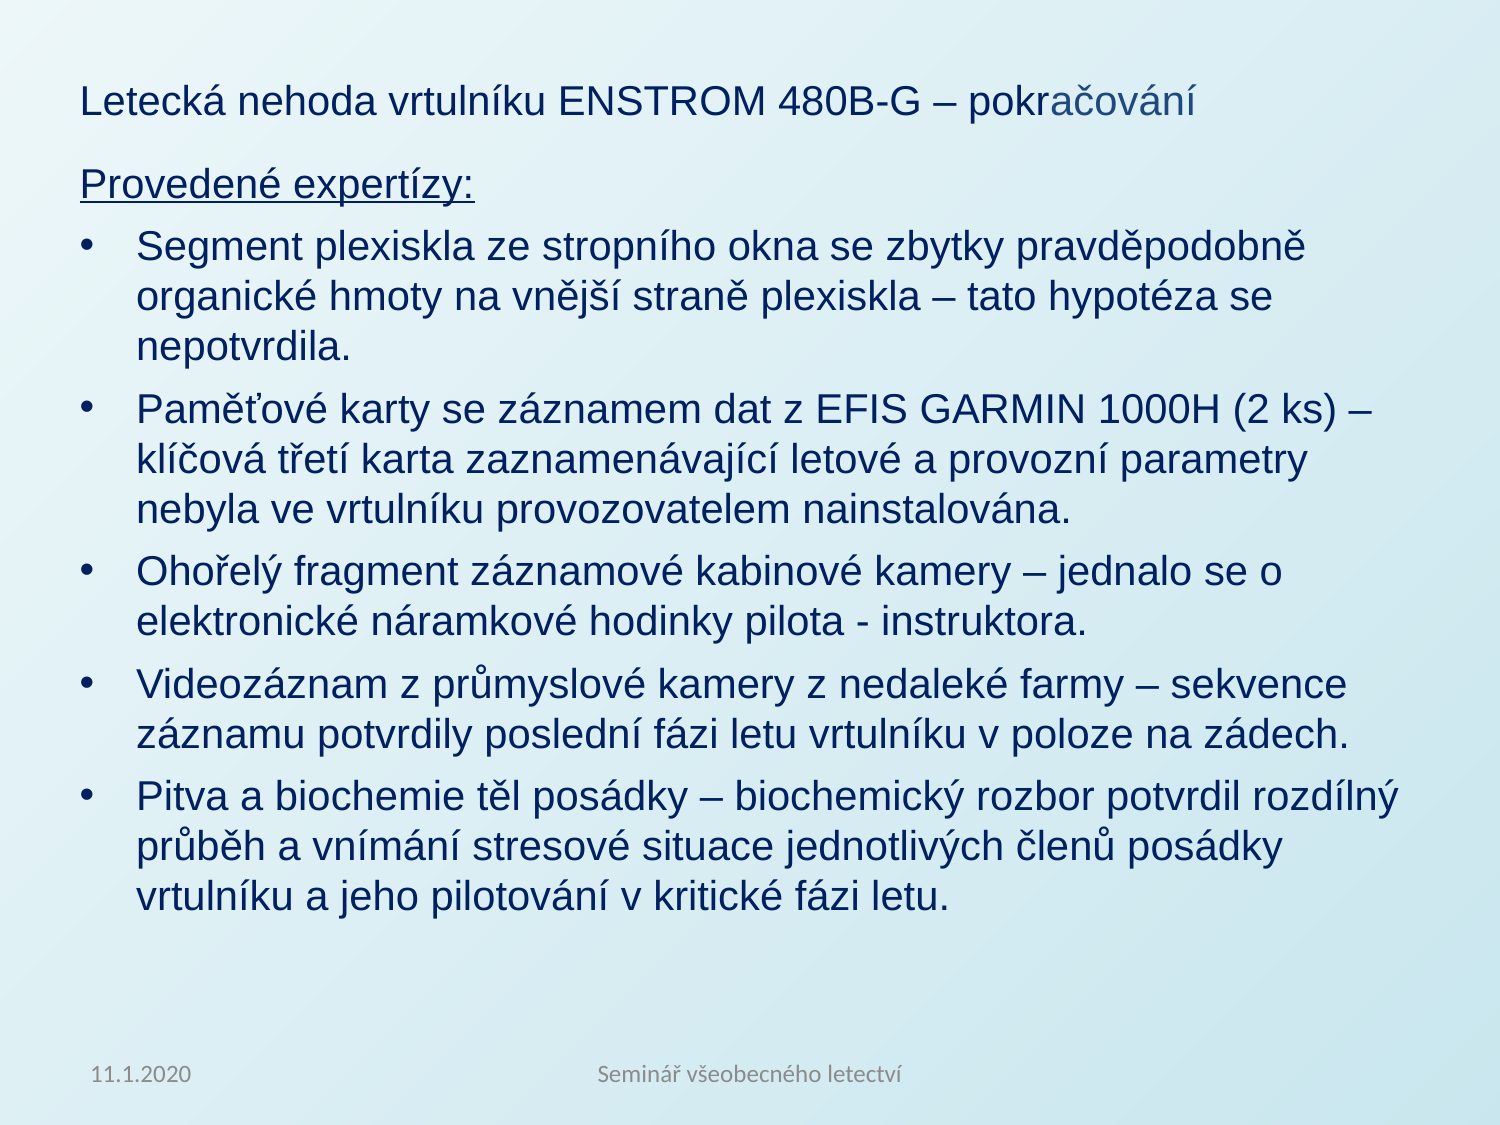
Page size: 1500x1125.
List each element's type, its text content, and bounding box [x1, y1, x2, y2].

text_box Letecká nehoda vrtulníku ENSTROM 480B-G – pokračování [64, 66, 1425, 148]
text_box Provedené expertízy: Segment plexiskla ze stropního okna se zbytky pravděpodobně organické hmoty na vnější straně plexiskla – tato hypotéza se nepotvrdila. Paměťové karty se záznamem dat z EFIS GARMIN 1000H (2 ks) – klíčová třetí karta zaznamenávající letové a provozní parametry nebyla ve vrtulníku provozovatelem nainstalována. Ohořelý fragment záznamové kabinové kamery – jednalo se o elektronické náramkové hodinky pilota - instruktora. Videozáznam z průmyslové kamery z nedaleké farmy – sekvence záznamu potvrdily poslední fázi letu vrtulníku v poloze na zádech. Pitva a biochemie těl posádky – biochemický rozbor potvrdil rozdílný průběh a vnímání stresové situace jednotlivých členů posádky vrtulníku a jeho pilotování v kritické fázi letu. [64, 148, 1436, 1125]
